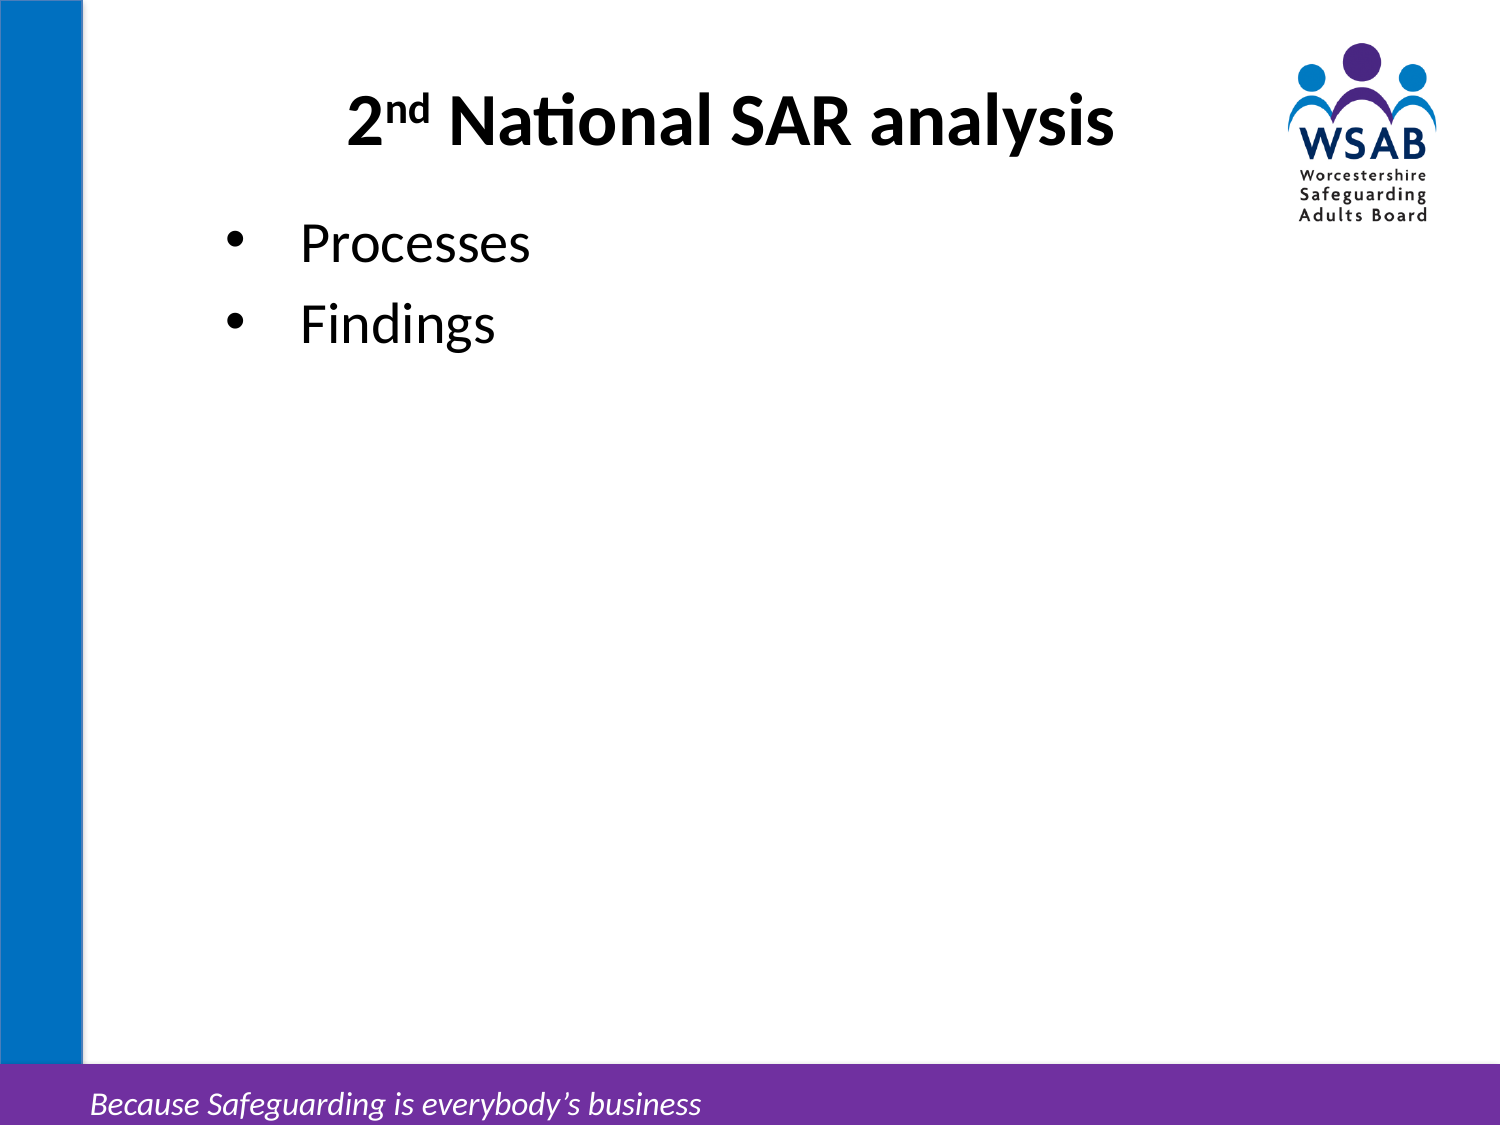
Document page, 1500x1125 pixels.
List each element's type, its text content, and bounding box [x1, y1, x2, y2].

text_box [0, 0, 83, 1062]
text_box Because Safeguarding is everybody’s business [0, 1064, 1500, 1125]
title 2nd National SAR analysis [173, 40, 1272, 196]
picture [1274, 39, 1449, 227]
subtitle Processes Findings [135, 196, 1400, 1010]
